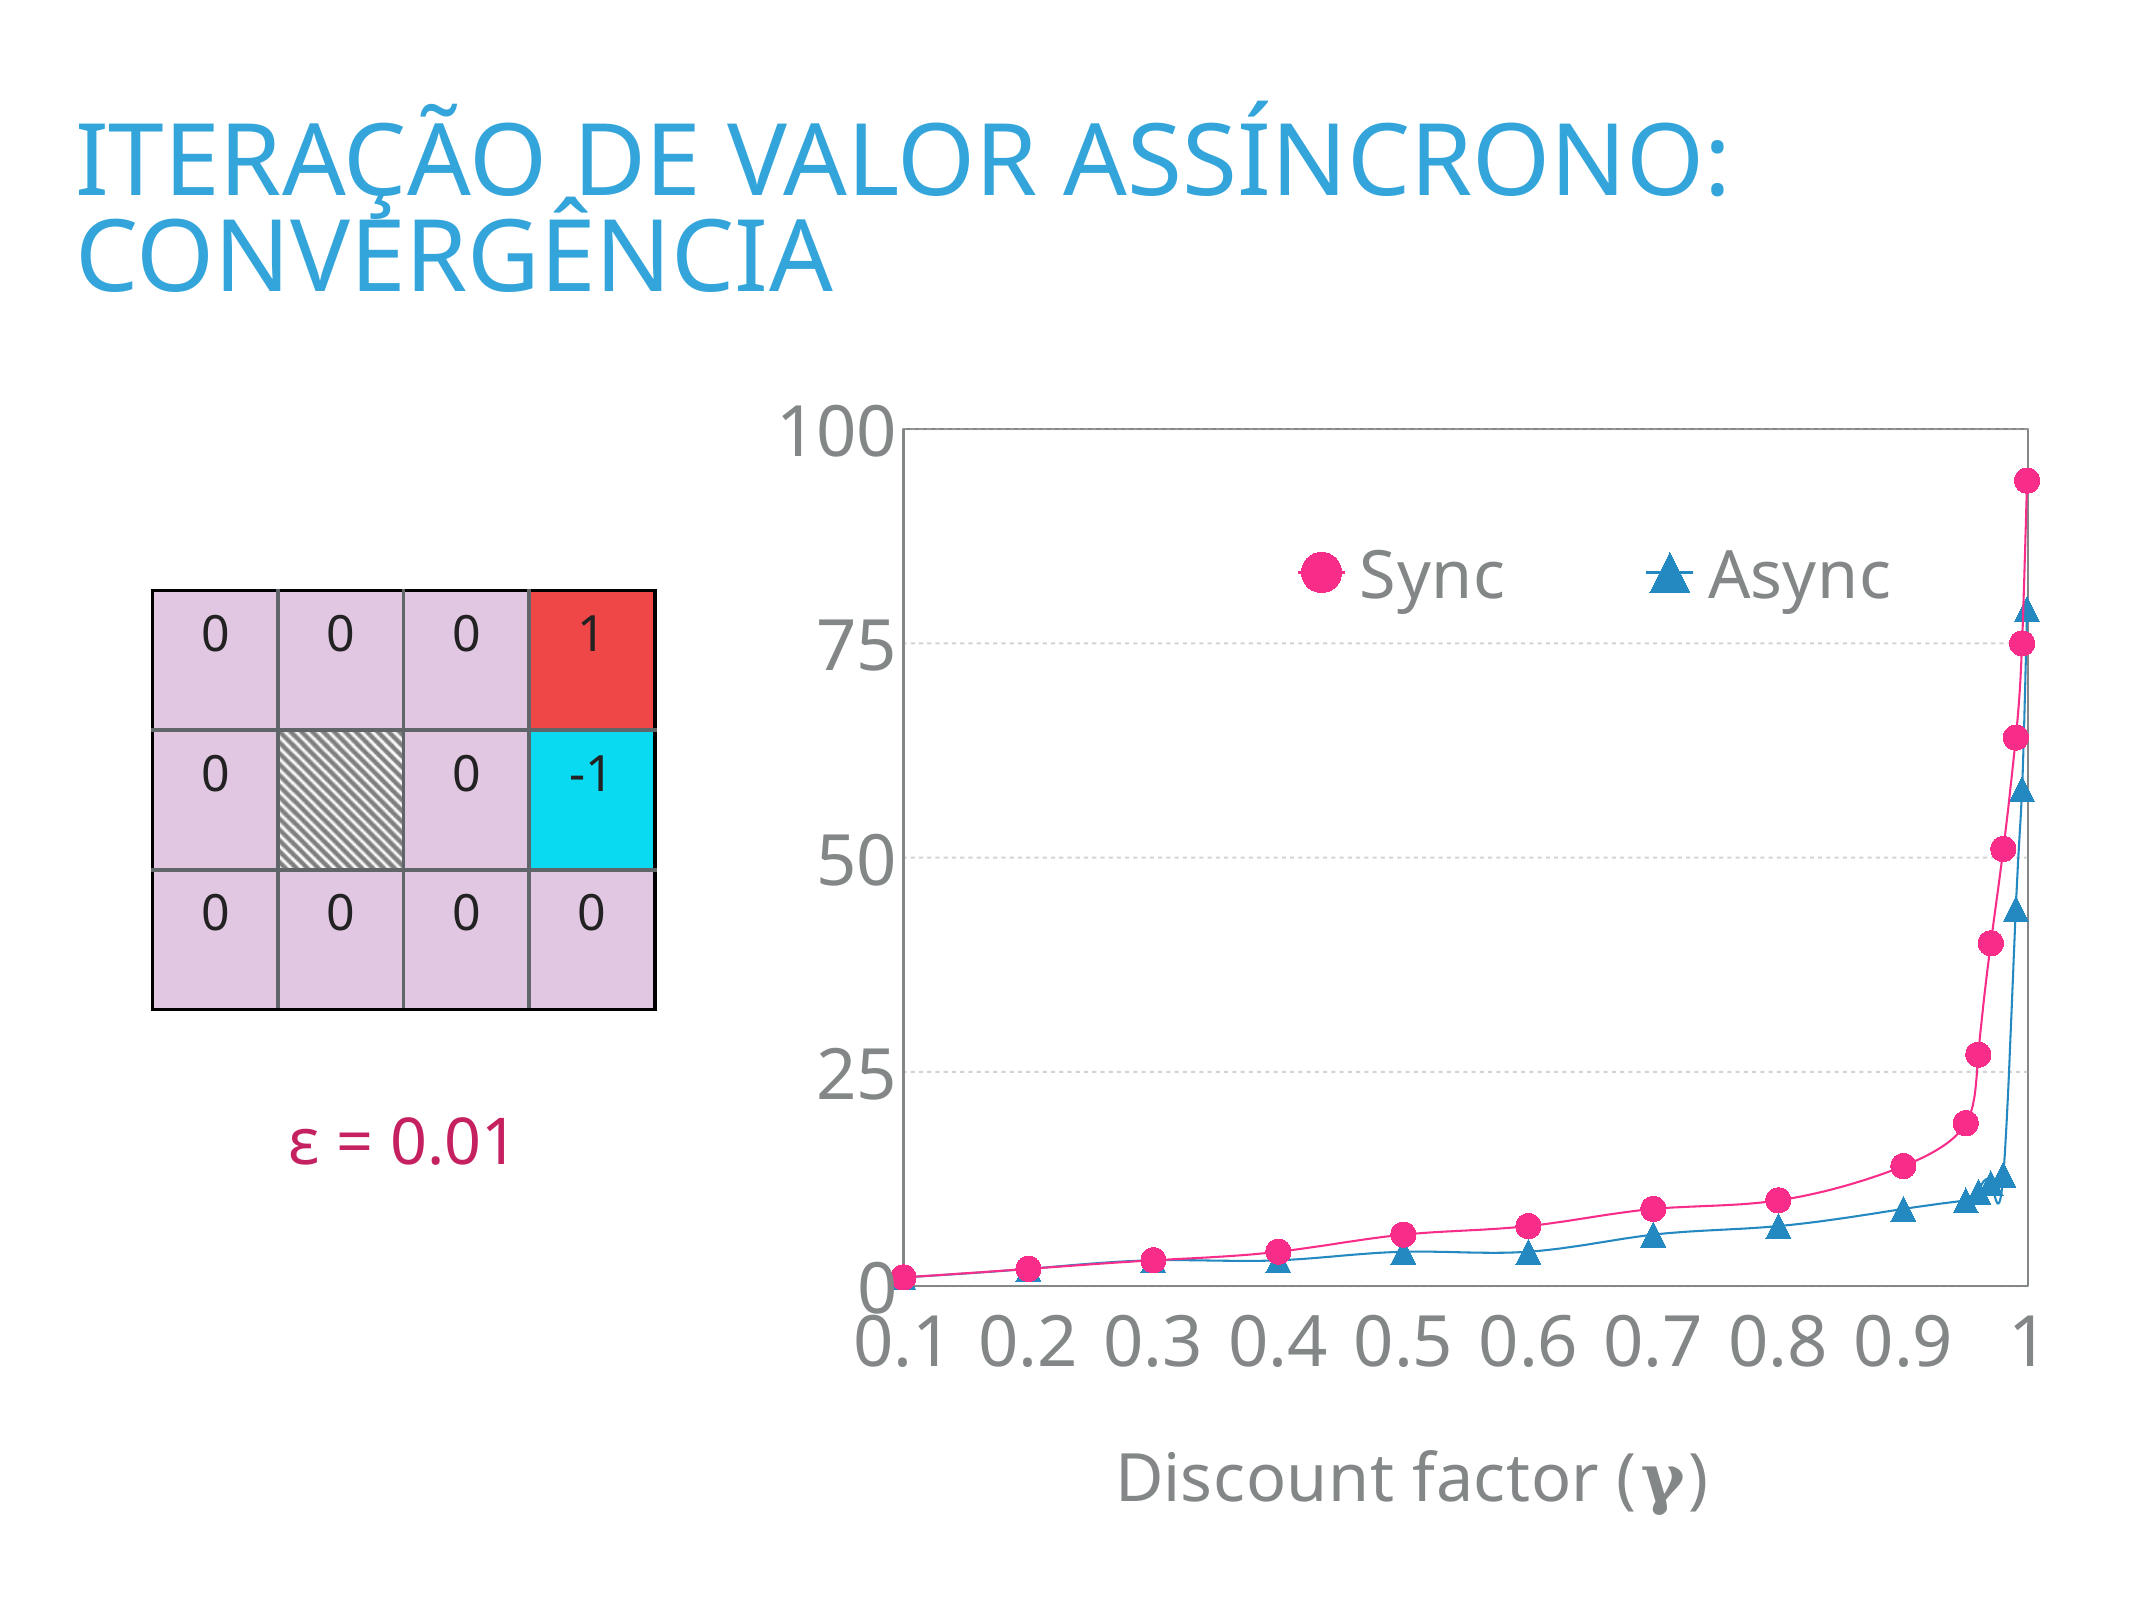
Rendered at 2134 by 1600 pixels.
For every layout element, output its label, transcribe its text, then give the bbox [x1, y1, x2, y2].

table_cell 0 [405, 872, 527, 1008]
table_cell [280, 732, 402, 868]
table_cell -1 [531, 732, 653, 868]
table_header 1 [531, 592, 653, 728]
table_cell 0 [531, 872, 653, 1008]
table_cell 0 [154, 732, 276, 868]
table_cell 0 [154, 872, 276, 1008]
table_header 0 [405, 592, 527, 728]
text_box iteração de valor assíncrono: convergência [66, 110, 2067, 230]
table_cell 0 [280, 872, 402, 1008]
table_header 0 [154, 592, 276, 728]
text_box ε = 0.01 [280, 1091, 528, 1186]
chart [775, 357, 2050, 1543]
table_header 0 [280, 592, 402, 728]
table_cell 0 [405, 732, 527, 868]
